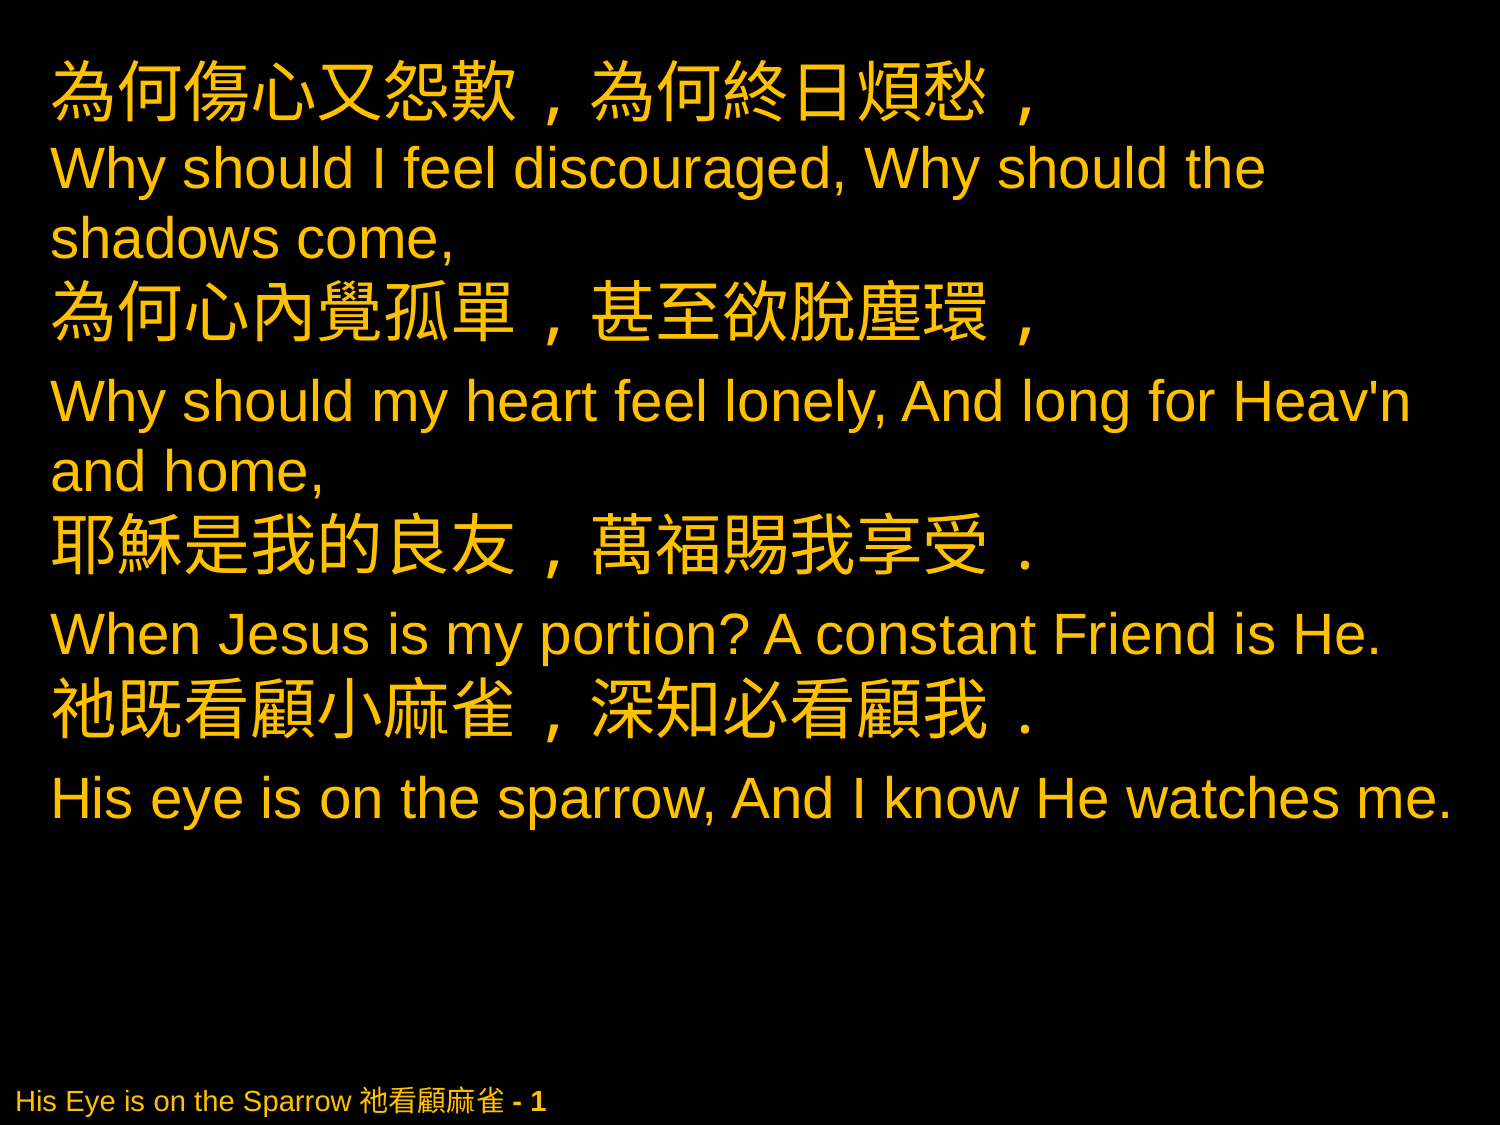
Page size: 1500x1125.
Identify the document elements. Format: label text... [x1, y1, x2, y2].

title His Eye is on the Sparrow祂看顧麻雀- 1 [0, 1074, 900, 1125]
list 為何傷心又怨歎,為何終日煩愁, Why should I feel discouraged, Why should the shadows come, 為何心內覺孤單,甚至欲脫塵環, Why should my heart feel lonely, And long for Heav'n and home, 耶穌是我的良友,萬福賜我享受. When Jesus is my portion? A constant Friend is He. 祂既看顧小麻雀,深知必看顧我. His eye is on the sparrow, And I know He watches me. [50, 50, 1488, 1024]
